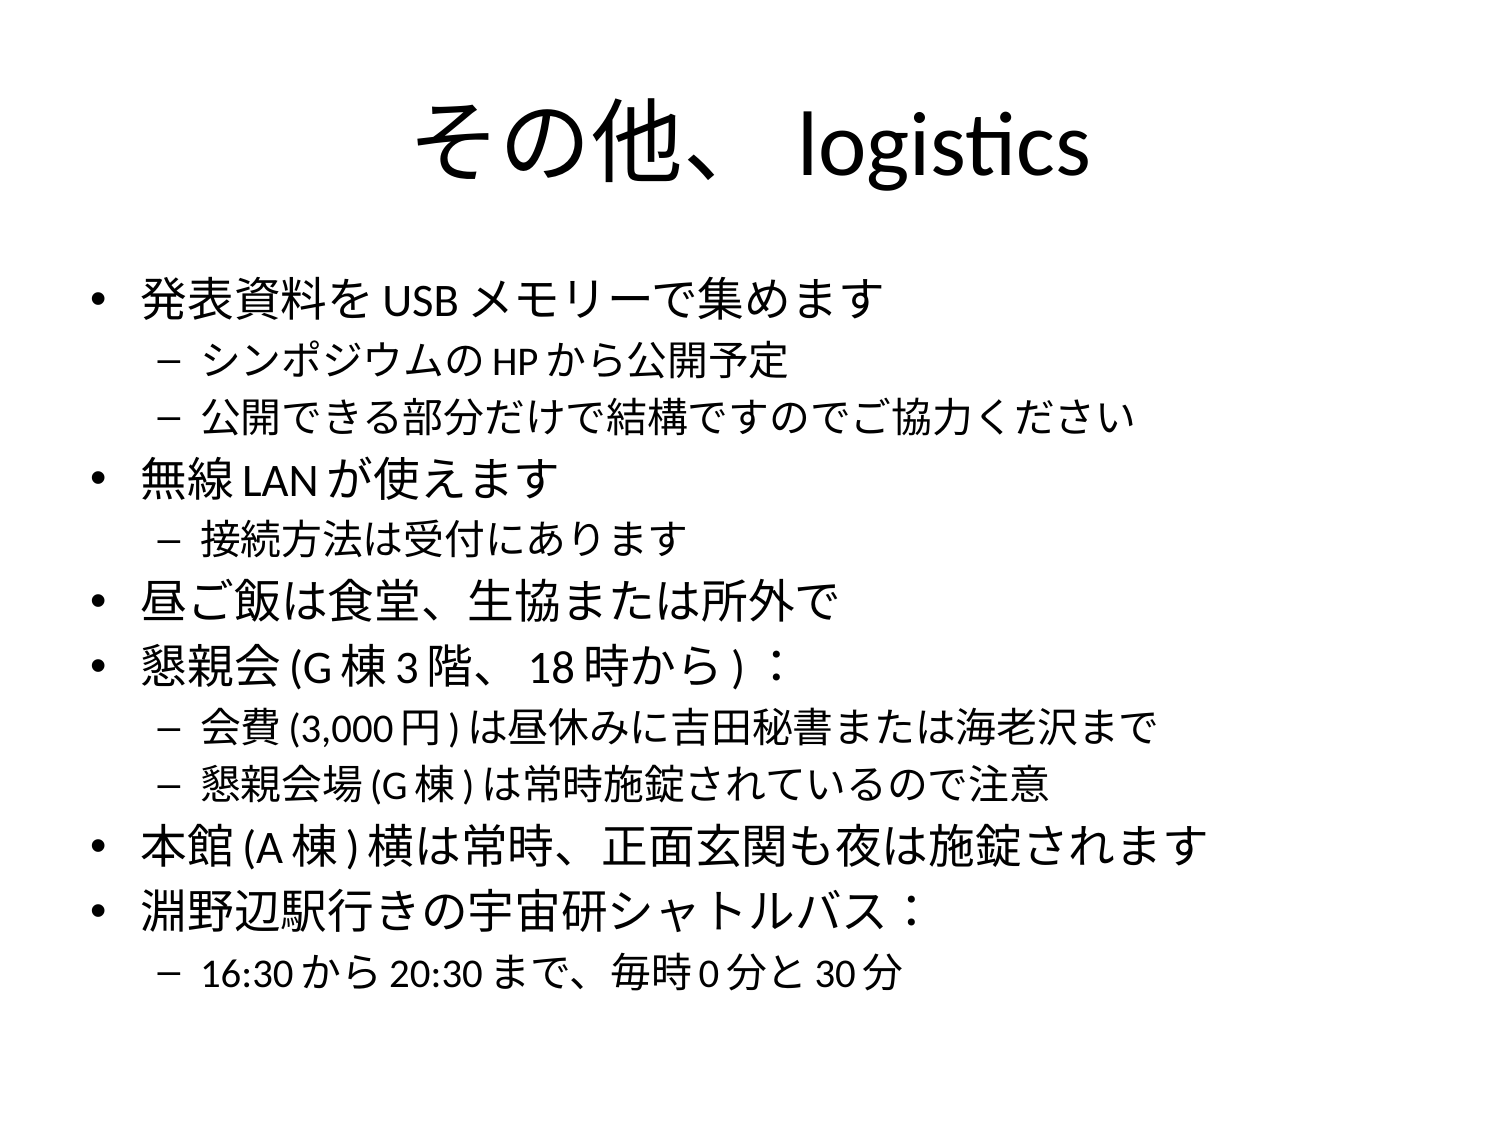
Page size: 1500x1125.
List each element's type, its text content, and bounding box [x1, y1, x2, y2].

title その他、logistics [75, 45, 1425, 233]
list 発表資料をUSBメモリーで集めます シンポジウムのHPから公開予定 公開できる部分だけで結構ですのでご協力ください 無線LANが使えます 接続方法は受付にあります 昼ご飯は食堂、生協または所外で 懇親会(G棟3階、18時から)： 会費(3,000円)は昼休みに吉田秘書または海老沢まで 懇親会場(G棟)は常時施錠されているので注意 本館(A棟)横は常時、正面玄関も夜は施錠されます 淵野辺駅行きの宇宙研シャトルバス： 16:30から20:30まで、毎時0分と30分 [75, 262, 1425, 1005]
